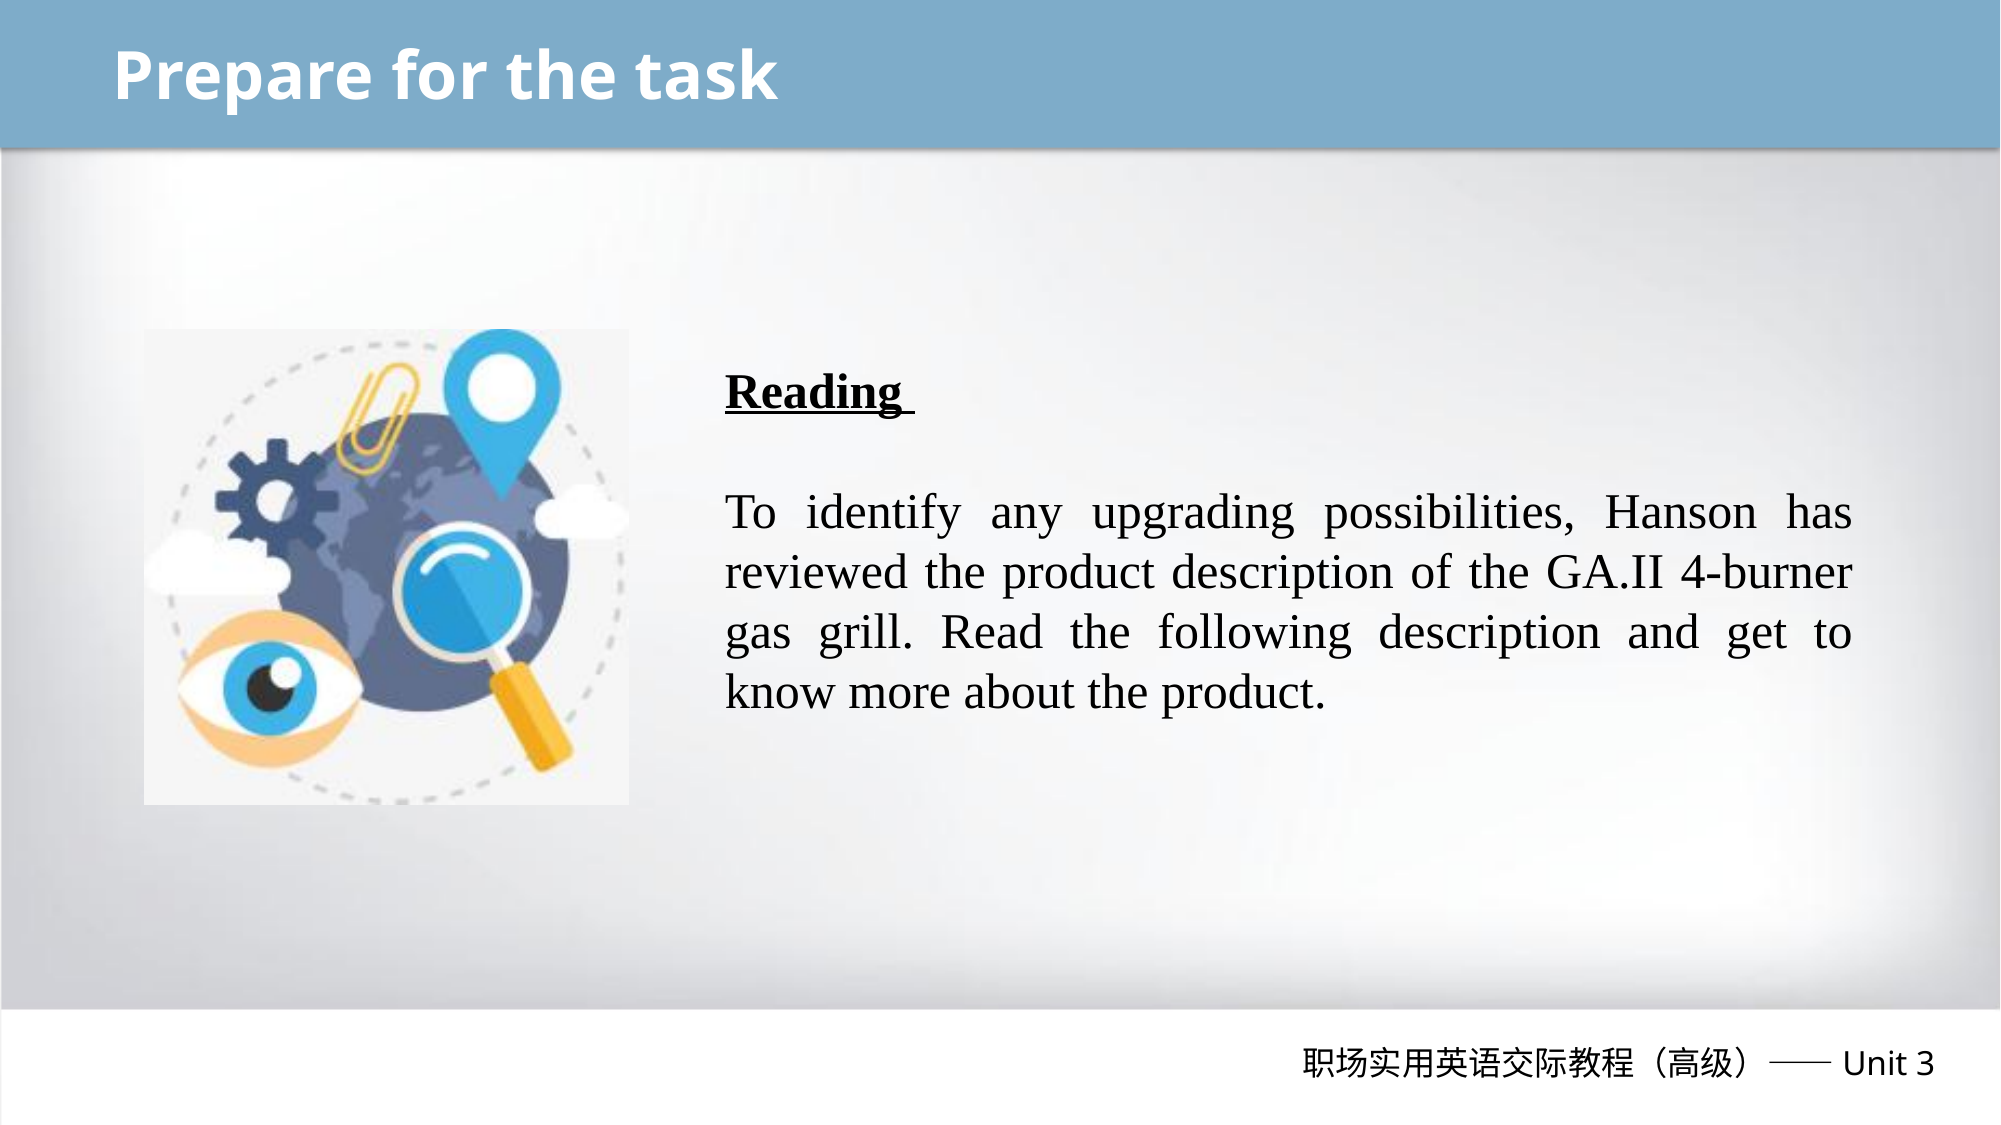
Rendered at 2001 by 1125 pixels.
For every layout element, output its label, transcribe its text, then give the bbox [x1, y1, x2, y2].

text_box Prepare for the task [0, 25, 892, 120]
text_box 职场实用英语交际教程（高级）——Unit 3 [628, 1034, 1950, 1090]
picture [0, 0, 2001, 1125]
text_box Reading To identify any upgrading possibilities, Hanson has reviewed the product description of the GA.II 4-burner gas grill. Read the following description and get to know more about the product. [710, 350, 1869, 726]
